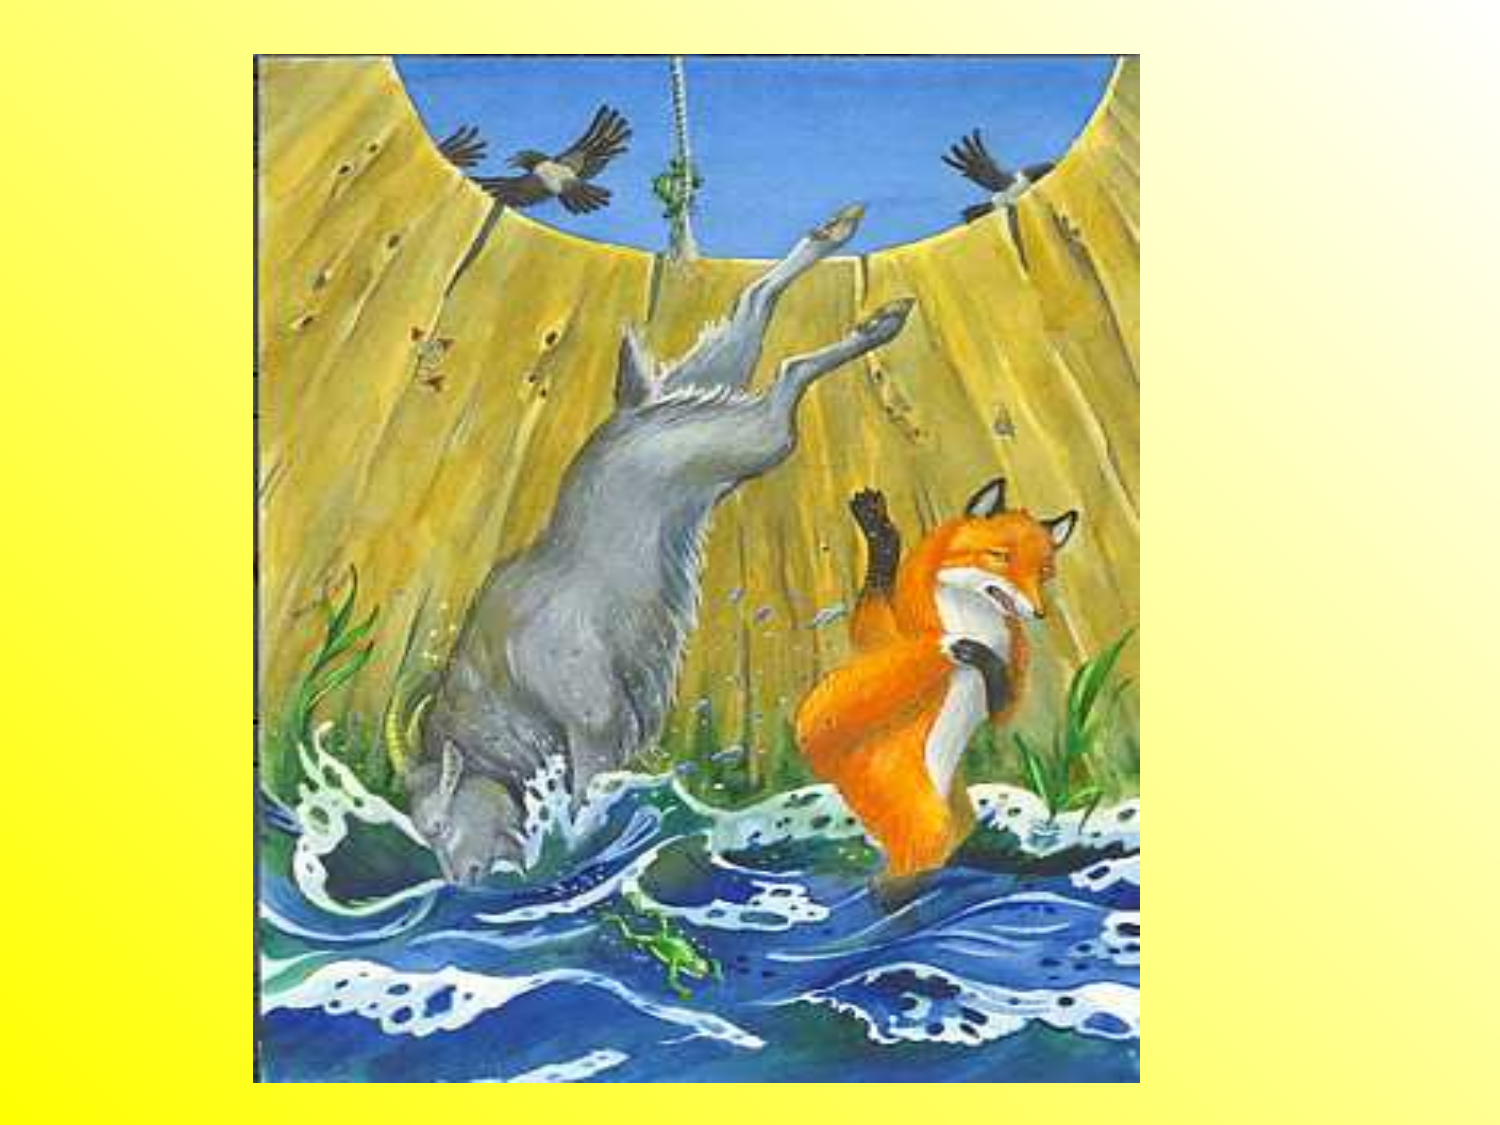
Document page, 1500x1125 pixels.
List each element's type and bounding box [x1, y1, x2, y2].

list [253, 54, 1140, 1083]
